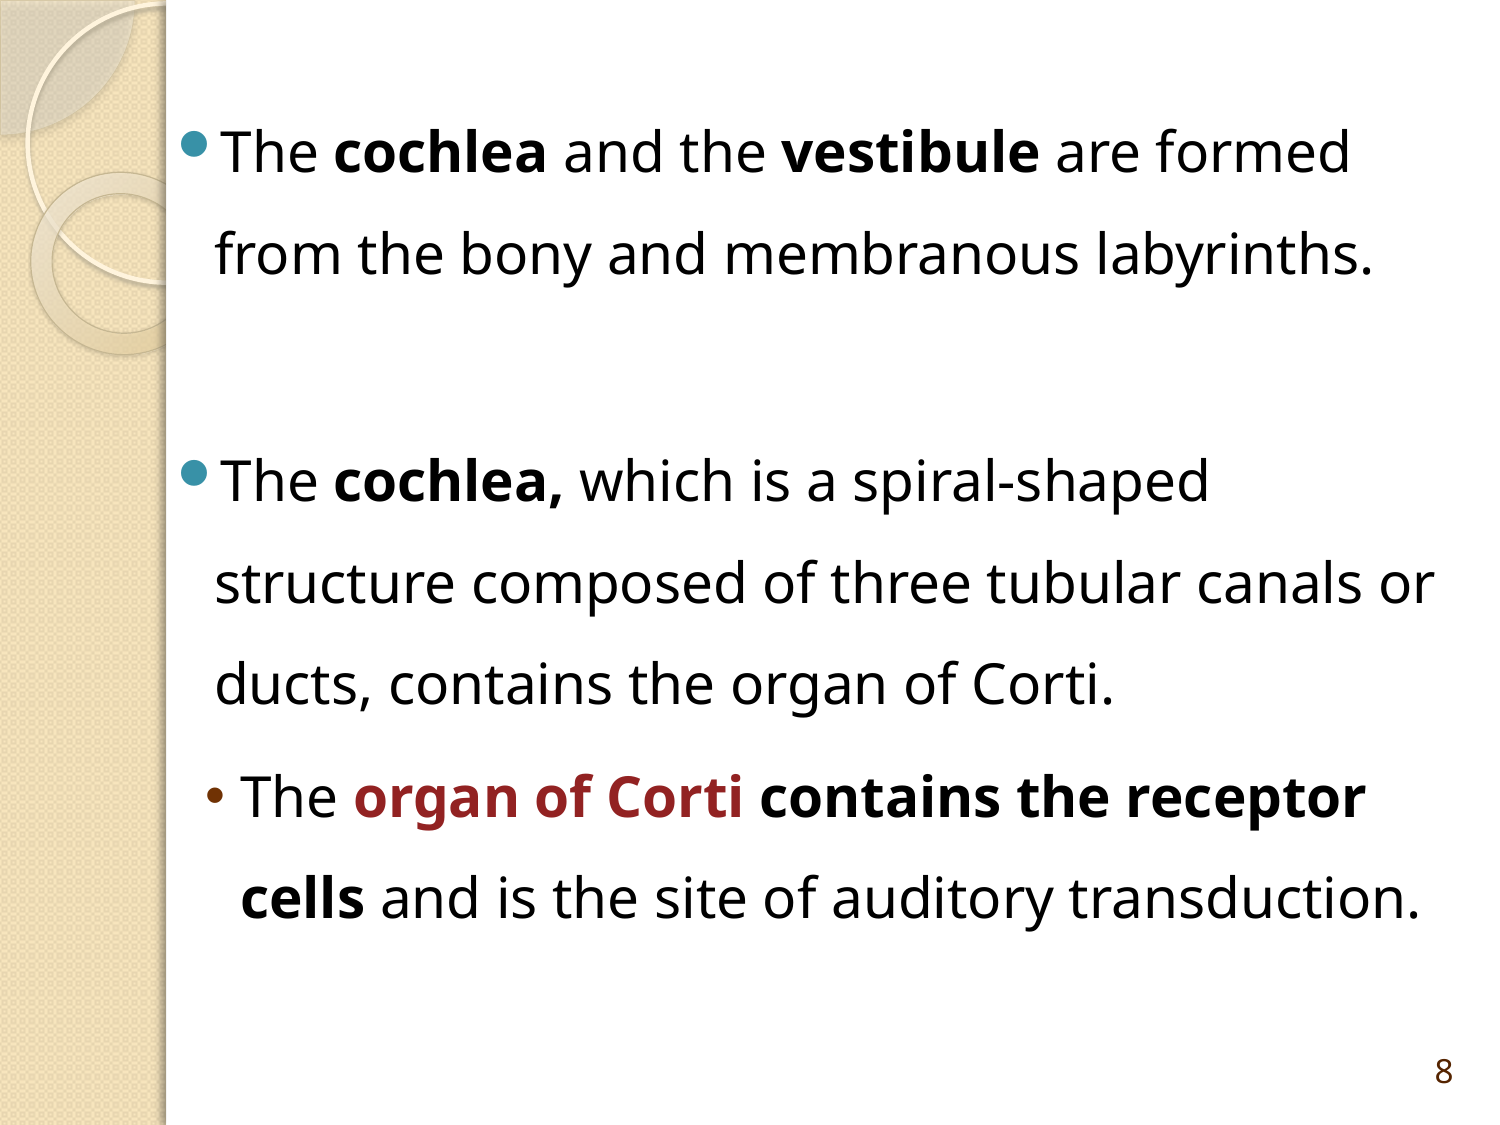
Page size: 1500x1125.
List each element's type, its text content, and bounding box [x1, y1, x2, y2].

slide_number 8 [1400, 1025, 1488, 1104]
list The cochlea and the vestibule are formed from the bony and membranous labyrinths. The cochlea, which is a spiral-shaped structure composed of three tubular canals or ducts, contains the organ of Corti. The organ of Corti contains the receptor cells and is the site of auditory transduction. [162, 75, 1466, 1025]
